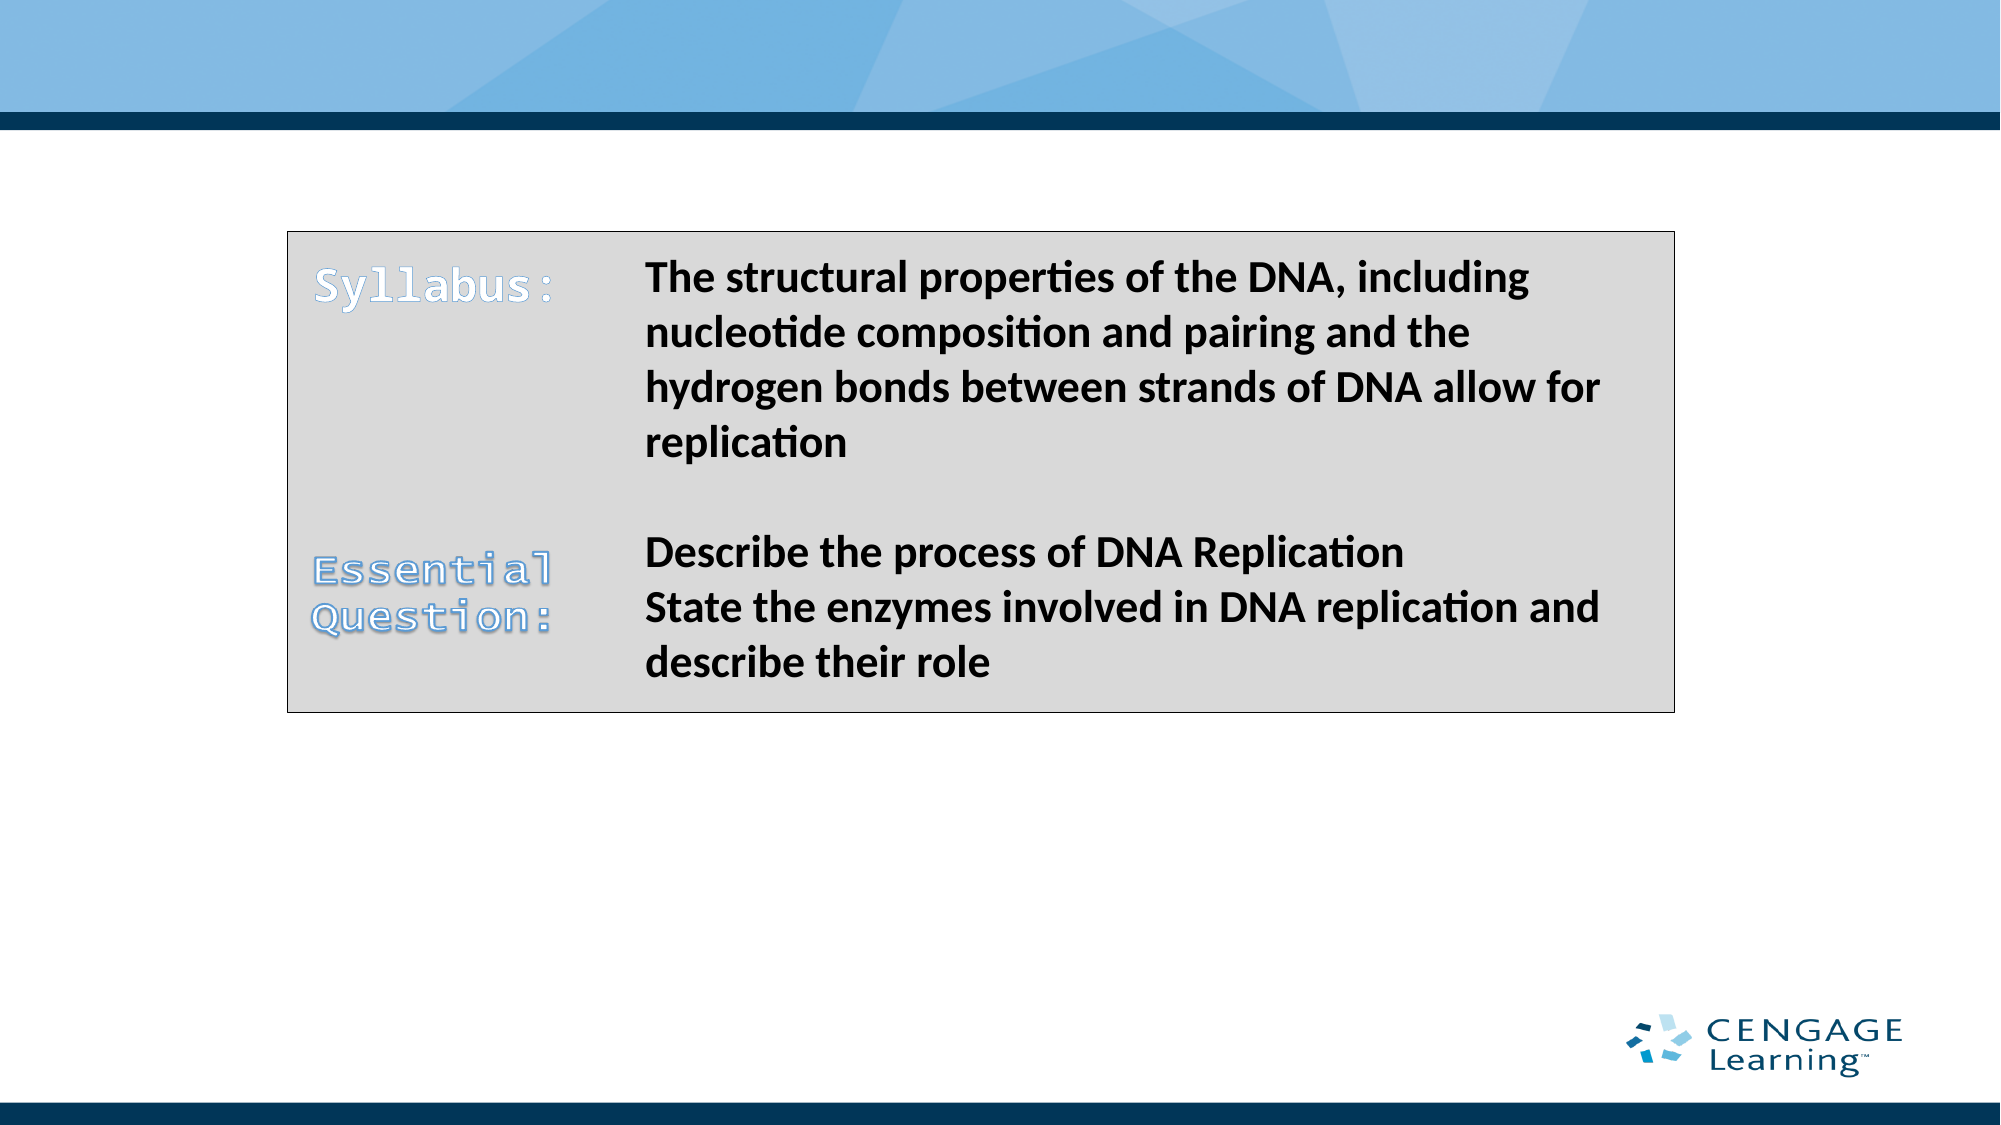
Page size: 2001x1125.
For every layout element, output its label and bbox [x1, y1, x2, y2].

picture [0, 0, 2001, 113]
picture [1594, 990, 1933, 1101]
text_box [287, 230, 1676, 754]
